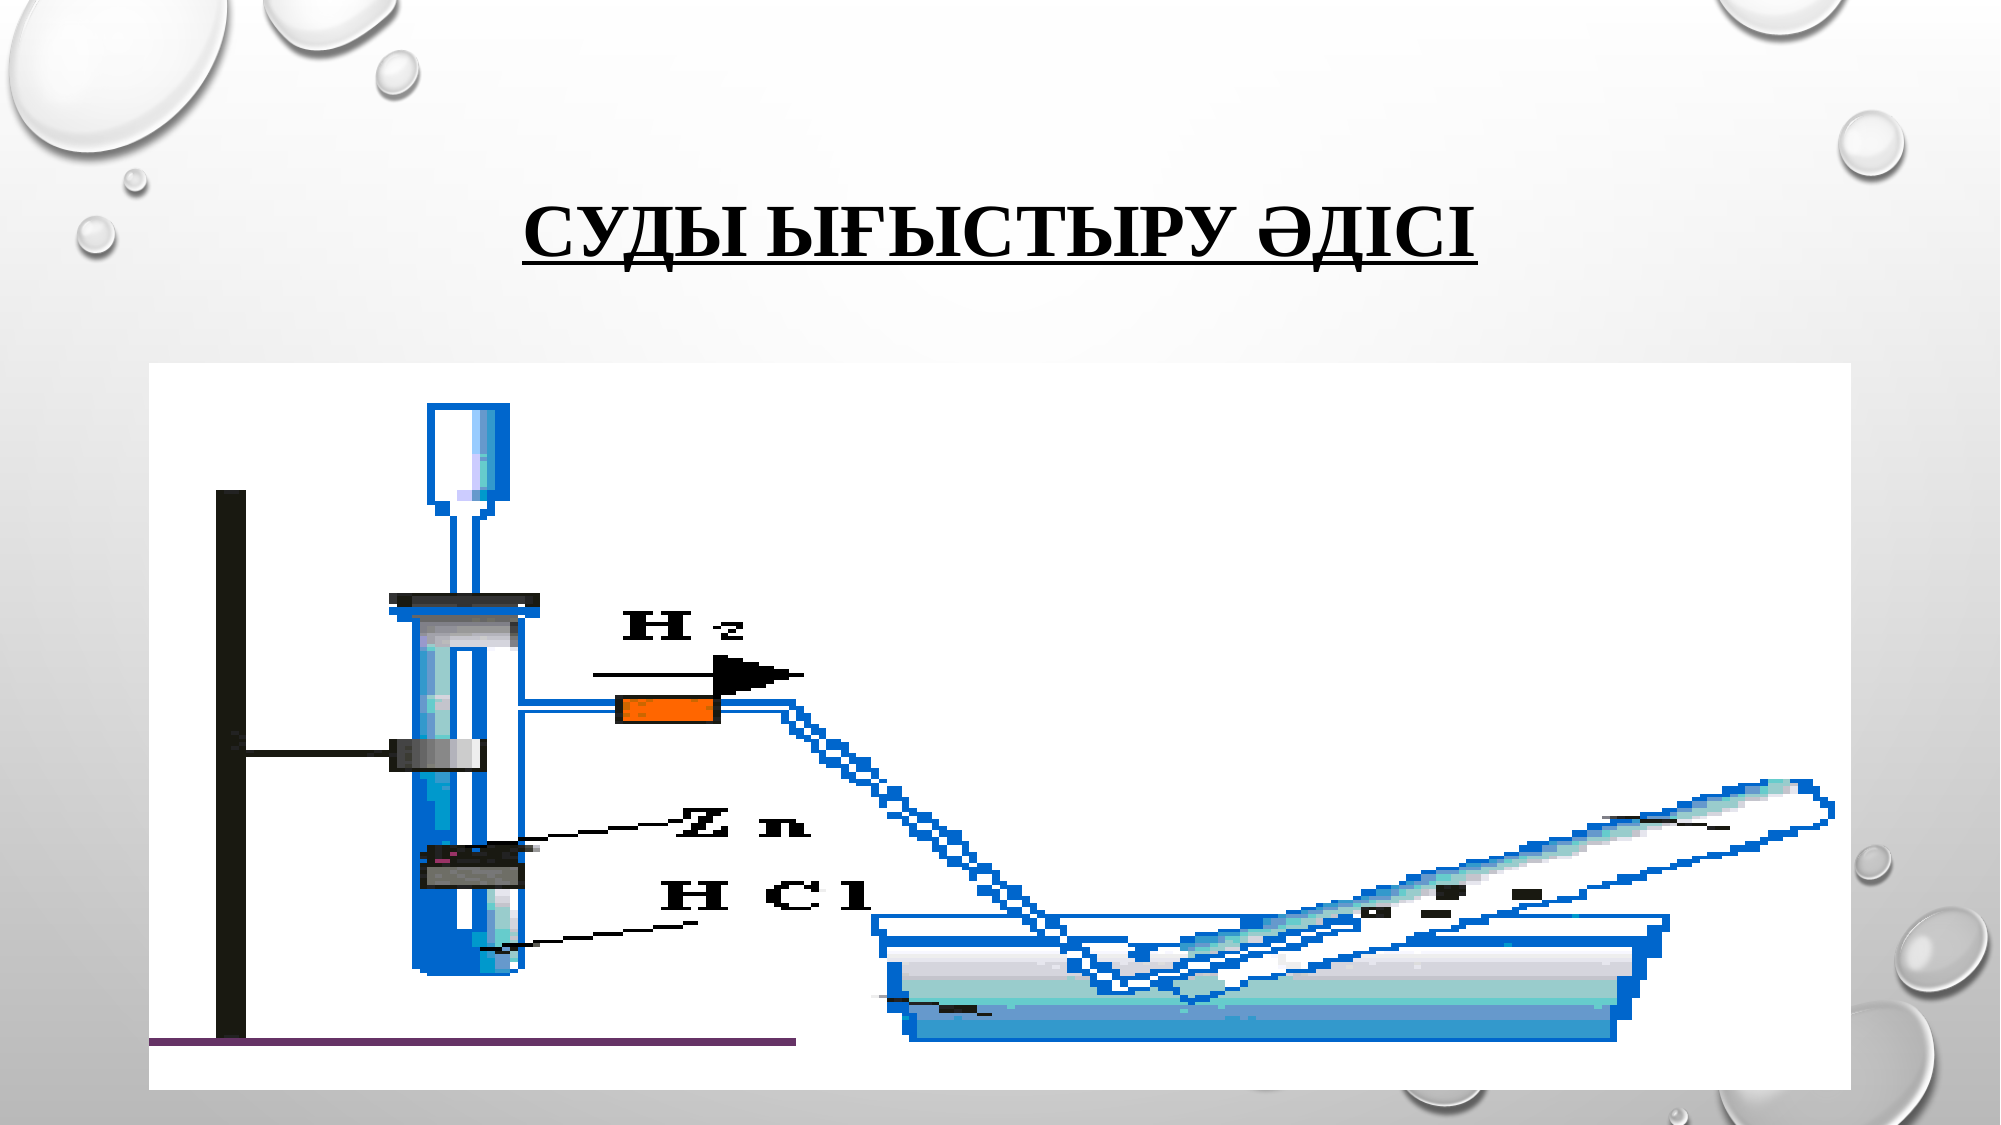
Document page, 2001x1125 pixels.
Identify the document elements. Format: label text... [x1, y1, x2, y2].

picture [0, 0, 2000, 1125]
title Суды ығыстыру әдісі [149, 101, 1851, 362]
